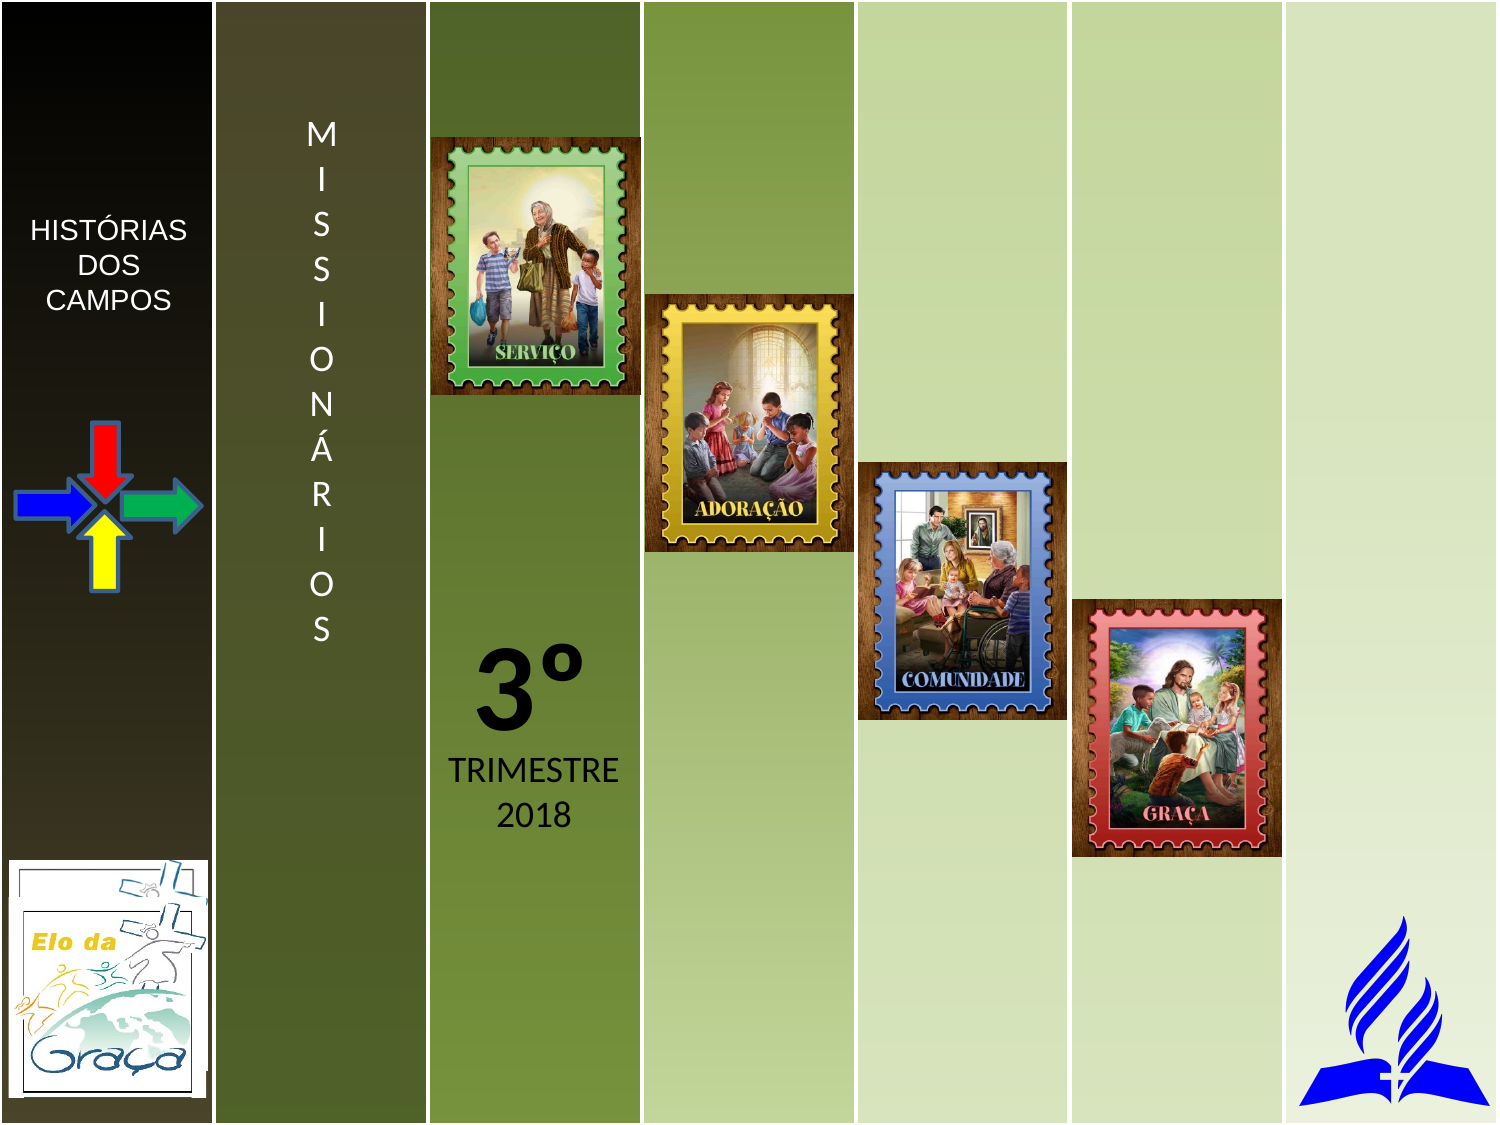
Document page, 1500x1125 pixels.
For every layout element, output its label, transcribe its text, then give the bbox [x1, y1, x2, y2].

picture [1299, 916, 1490, 1106]
picture [858, 462, 1067, 720]
picture [8, 860, 208, 1098]
picture [645, 294, 854, 552]
list 3º [431, 597, 632, 752]
picture [431, 137, 641, 395]
picture [1072, 599, 1282, 857]
